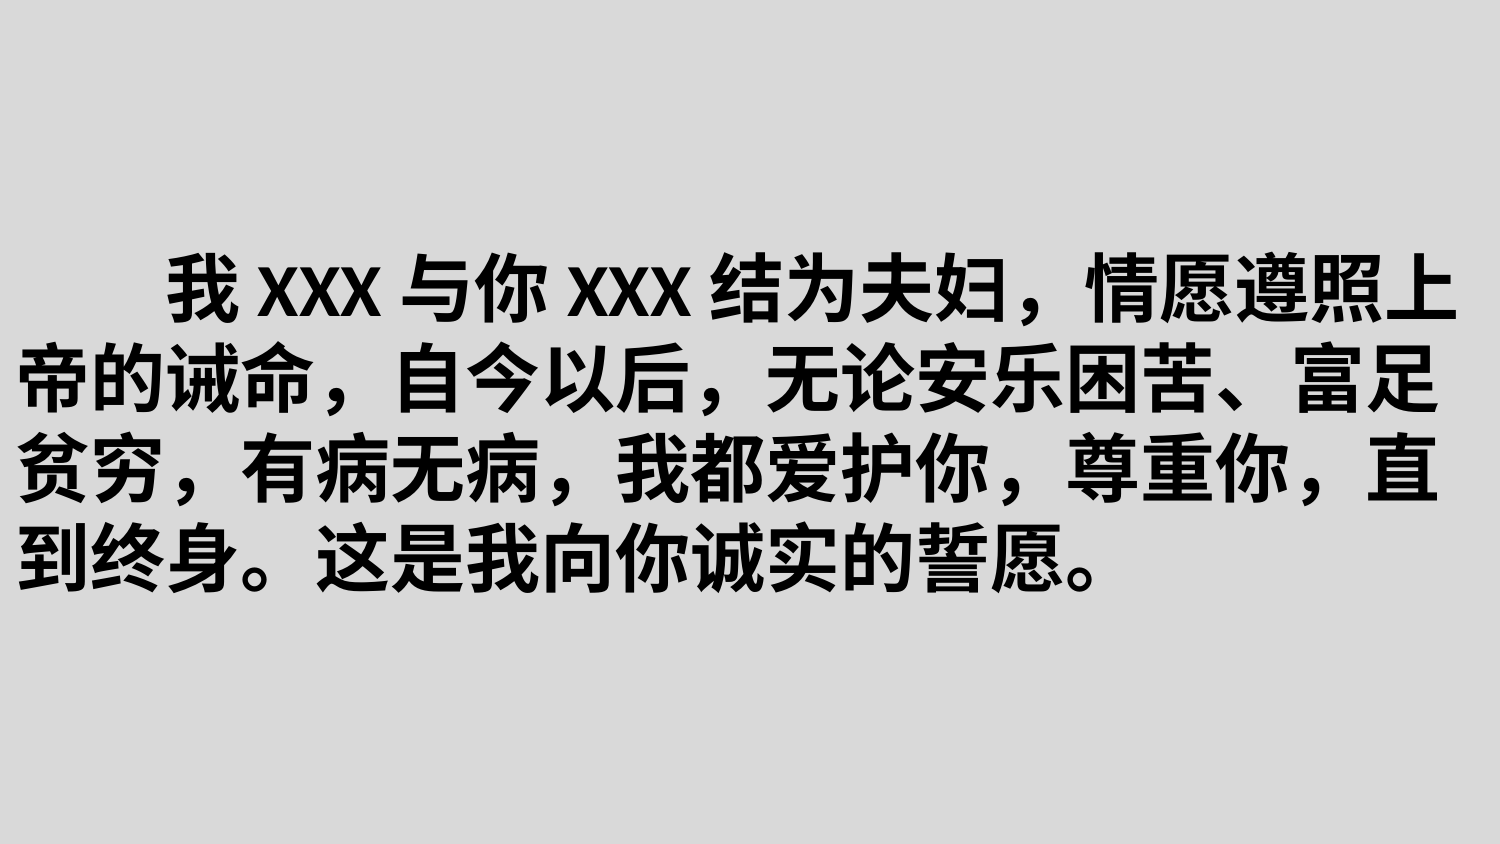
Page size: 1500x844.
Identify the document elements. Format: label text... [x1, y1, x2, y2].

title 我XXX与你XXX结为夫妇，情愿遵照上帝的诫命，自今以后，无论安乐困苦、富足贫穷，有病无病，我都爱护你，尊重你，直到终身。这是我向你诚实的誓愿。 [0, 0, 1500, 844]
